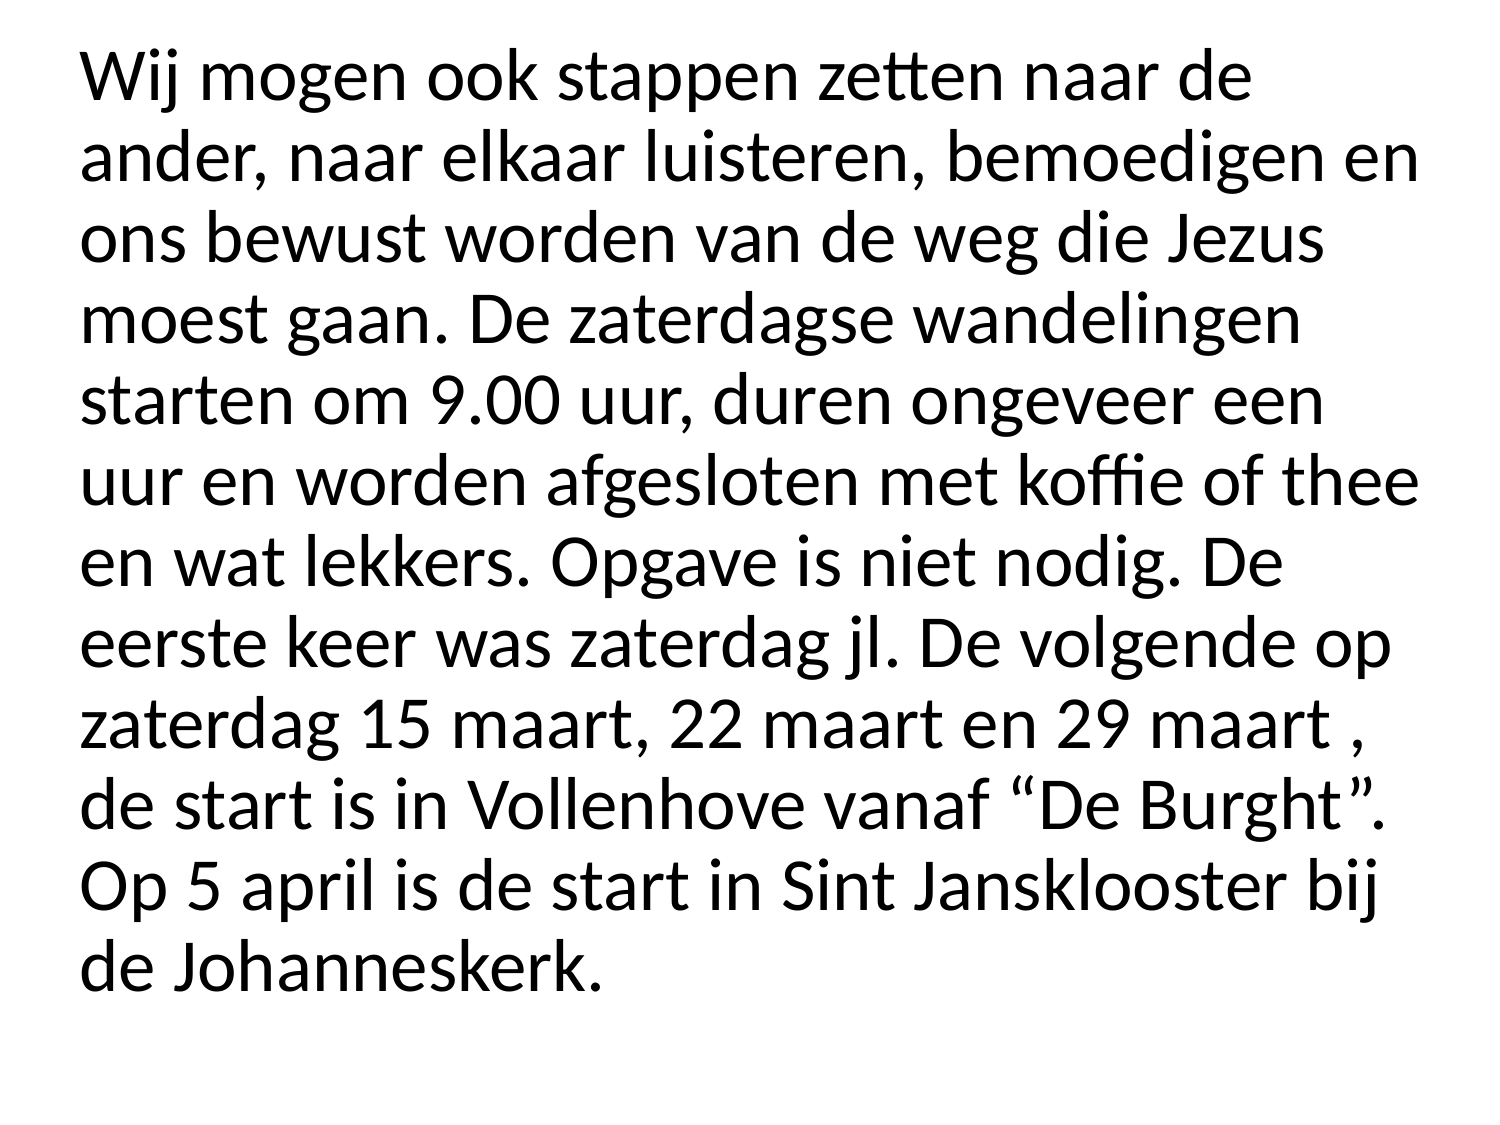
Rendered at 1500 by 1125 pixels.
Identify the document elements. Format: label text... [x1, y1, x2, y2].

list Wij mogen ook stappen zetten naar de ander, naar elkaar luisteren, bemoedigen en ons bewust worden van de weg die Jezus moest gaan. De zaterdagse wandelingen starten om 9.00 uur, duren ongeveer een uur en worden afgesloten met koffie of thee en wat lekkers. Opgave is niet nodig. De eerste keer was zaterdag jl. De volgende op zaterdag 15 maart, 22 maart en 29 maart , de start is in Vollenhove vanaf “De Burght”. Op 5 april is de start in Sint Jansklooster bij de Johanneskerk. [64, 28, 1454, 1014]
